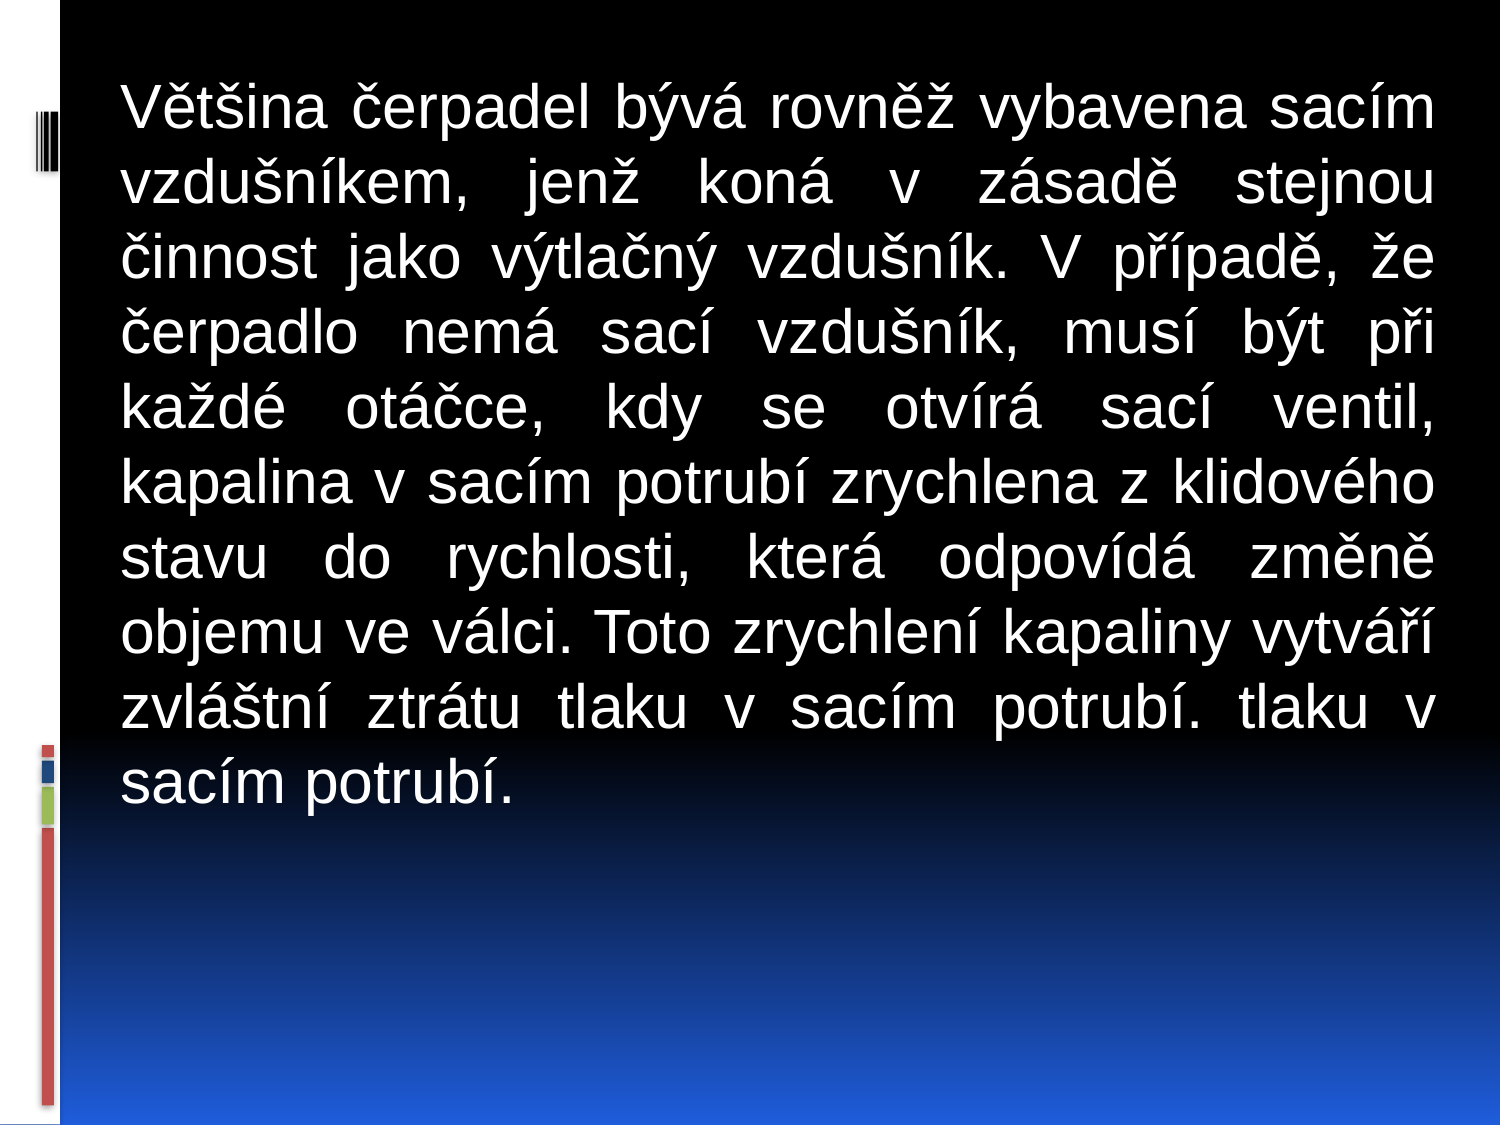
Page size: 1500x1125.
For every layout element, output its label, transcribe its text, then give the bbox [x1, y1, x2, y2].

list Většina čerpadel bývá rovněž vybavena sacím vzdušníkem, jenž koná v zásadě stejnou činnost jako výtlačný vzdušník. V případě, že čerpadlo nemá sací vzdušník, musí být při každé otáčce, kdy se otvírá sací ventil, kapalina v sacím potrubí zrychlena z klidového stavu do rychlosti, která odpovídá změně objemu ve válci. Toto zrychlení kapaliny vytváří zvláštní ztrátu tlaku v sacím potrubí. tlaku v sacím potrubí. [105, 58, 1454, 1067]
